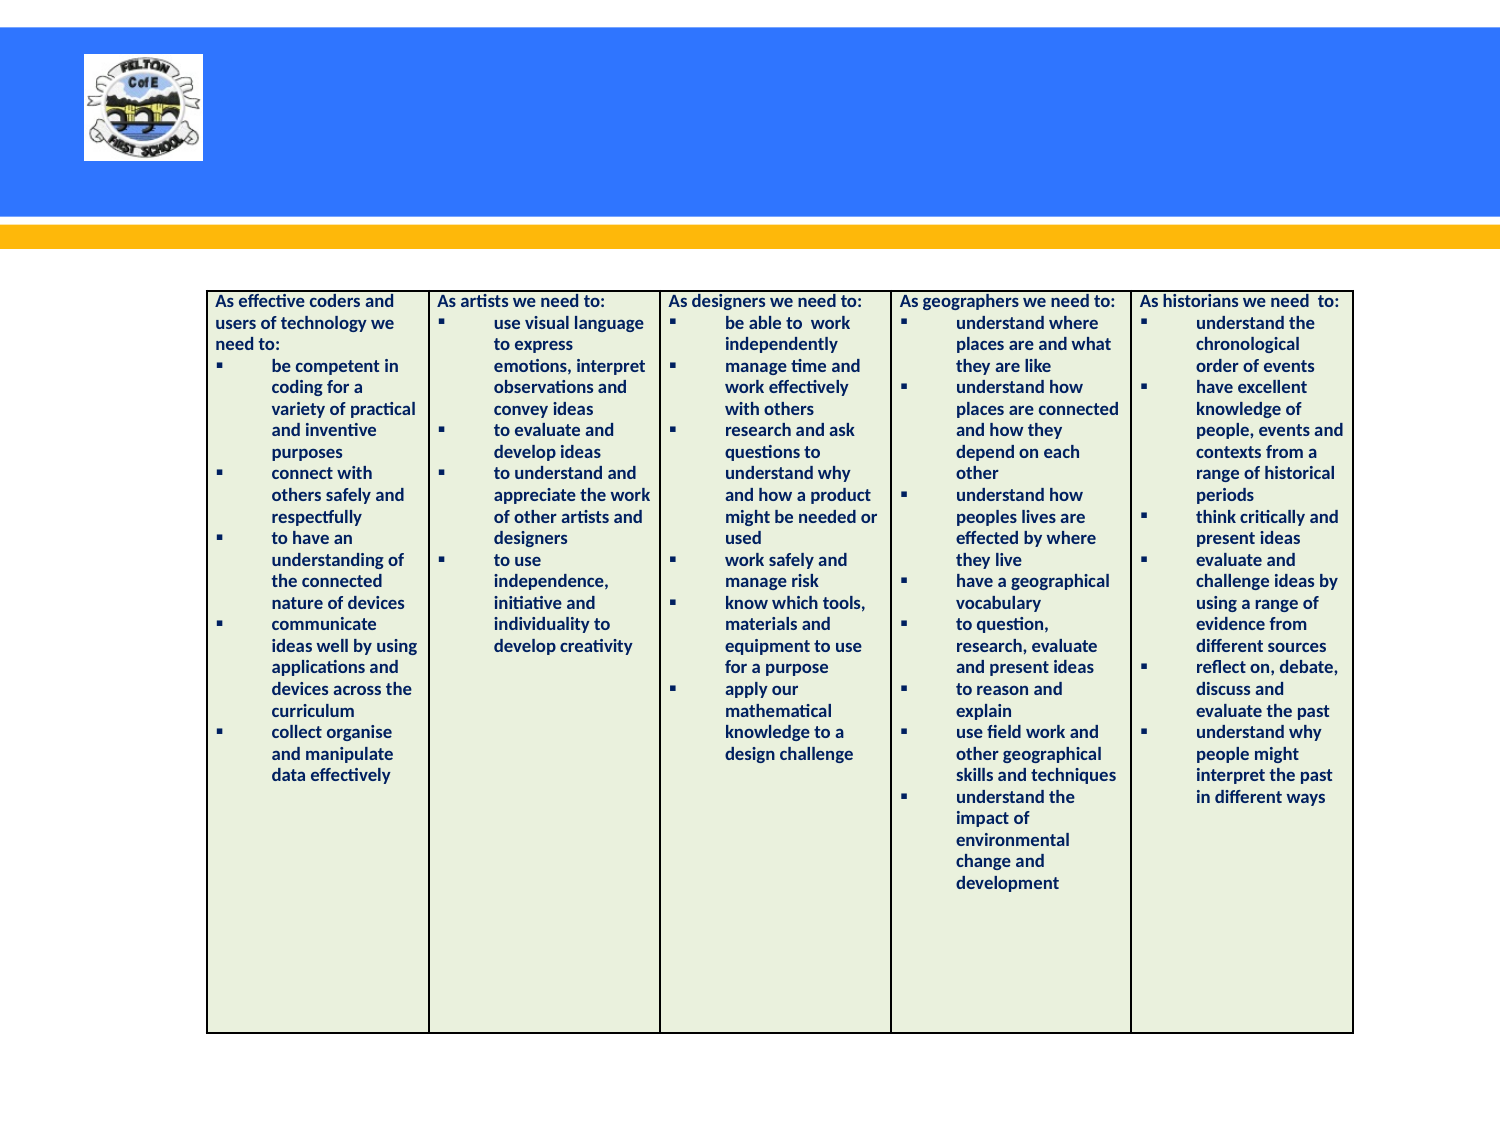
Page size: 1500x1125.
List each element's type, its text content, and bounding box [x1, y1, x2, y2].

table_header As geographers we need to: understand where places are and what they are like understand how places are connected and how they depend on each other understand how peoples lives are effected by where they live have a geographical vocabulary to question, research, evaluate and present ideas to reason and explain use field work and other geographical skills and techniques understand the impact of environmental change and development [892, 292, 1130, 1032]
table_header As effective coders and users of technology we need to: be competent in coding for a variety of practical and inventive purposes connect with others safely and respectfully to have an understanding of the connected nature of devices communicate ideas well by using applications and devices across the curriculum collect organise and manipulate data effectively [208, 292, 428, 1032]
table_header As artists we need to: use visual language to express emotions, interpret observations and convey ideas to evaluate and develop ideas to understand and appreciate the work of other artists and designers to use independence, initiative and individuality to develop creativity [430, 292, 659, 1032]
table_header As designers we need to: be able to work independently manage time and work effectively with others research and ask questions to understand why and how a product might be needed or used work safely and manage risk know which tools, materials and equipment to use for a purpose apply our mathematical knowledge to a design challenge [661, 292, 890, 1032]
table_header As historians we need to: understand the chronological order of events have excellent knowledge of people, events and contexts from a range of historical periods think critically and present ideas evaluate and challenge ideas by using a range of evidence from different sources reflect on, debate, discuss and evaluate the past understand why people might interpret the past in different ways [1132, 292, 1352, 1032]
picture [83, 54, 203, 162]
